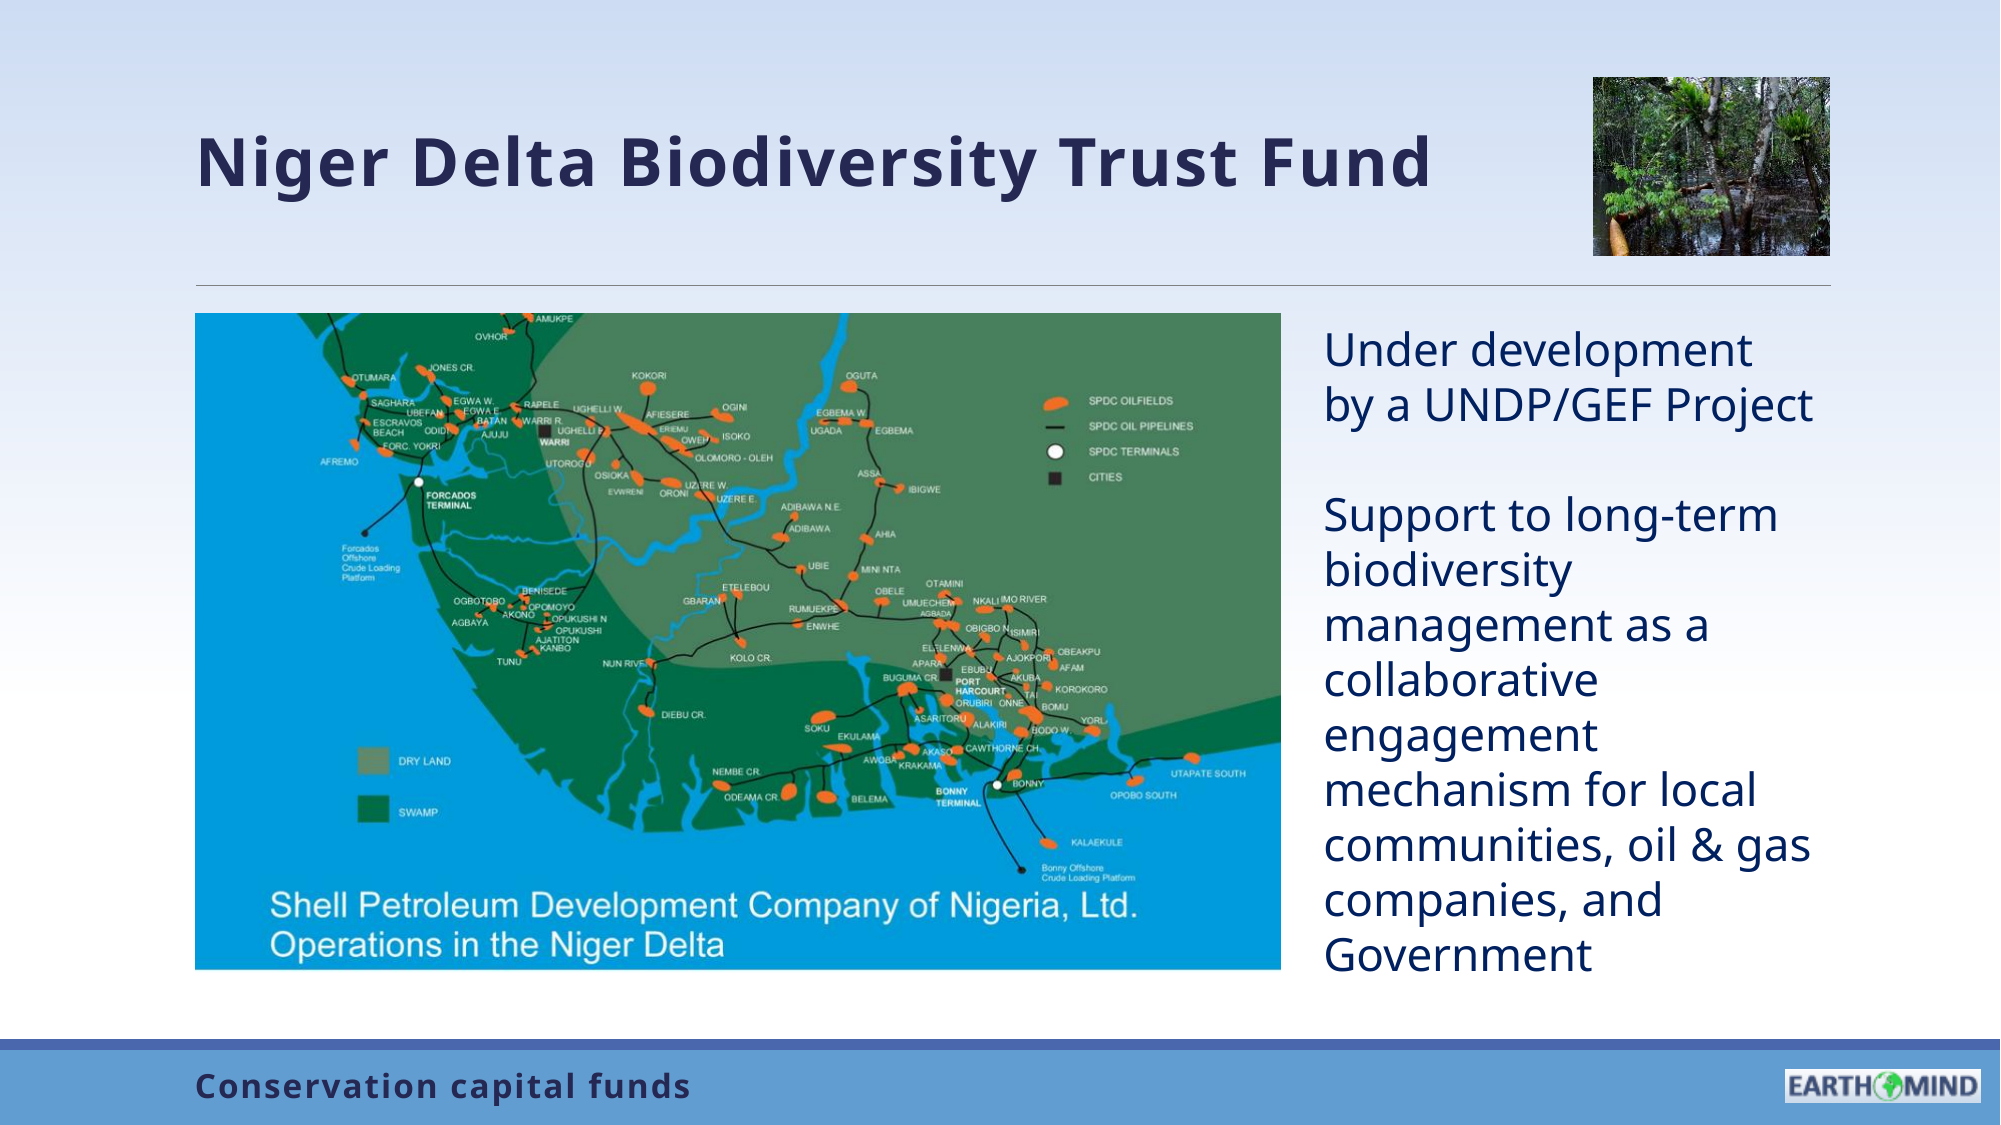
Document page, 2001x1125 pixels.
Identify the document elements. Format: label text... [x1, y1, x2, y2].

text_box Conservation capital funds [180, 1058, 844, 1113]
text_box Under development by a UNDP/GEF Project Support to long-term biodiversity management as a collaborative engagement mechanism for local communities, oil & gas companies, and Government [1308, 313, 1830, 988]
picture [1593, 77, 1831, 256]
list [194, 312, 1281, 974]
picture [1785, 1068, 1982, 1103]
title Niger Delta Biodiversity Trust Fund [180, 47, 1830, 285]
